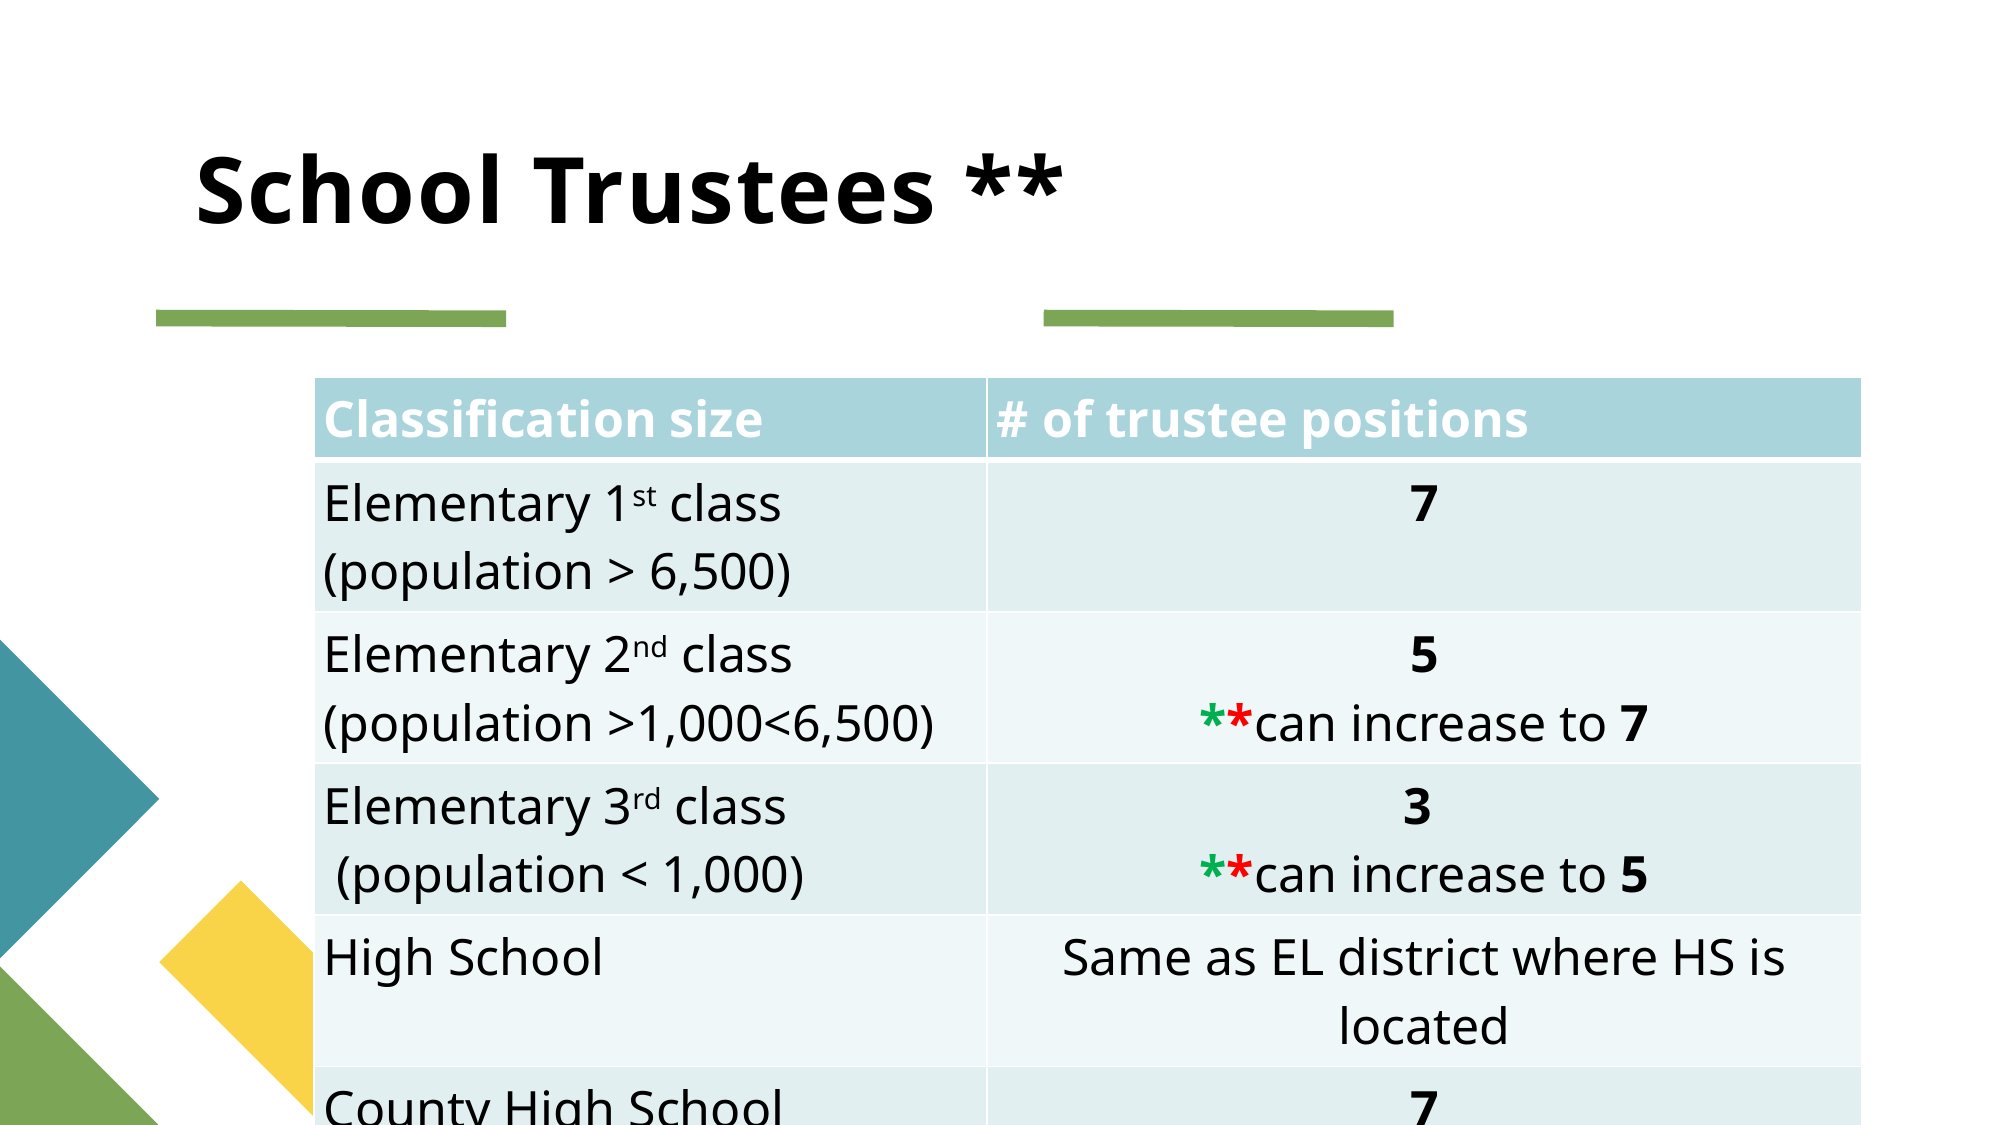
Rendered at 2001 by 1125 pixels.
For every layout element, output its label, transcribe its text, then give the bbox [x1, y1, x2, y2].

table_cell Elementary 3rd class (population < 1,000) [315, 764, 986, 914]
title School Trustees ** [195, 162, 1685, 244]
table_cell 5 **can increase to 7 [988, 613, 1861, 762]
table_cell Same as EL district where HS is located [988, 916, 1861, 1066]
table_header Classification size [315, 378, 986, 457]
table_cell 7 [988, 1067, 1861, 1125]
table_cell Elementary 1st class (population > 6,500) [315, 463, 986, 611]
table_cell 3 **can increase to 5 [988, 764, 1861, 914]
table_cell County High School [315, 1067, 986, 1125]
table_cell High School [315, 916, 986, 1066]
table_header # of trustee positions [988, 378, 1861, 457]
table_cell 7 [988, 463, 1861, 611]
table_cell Elementary 2nd class (population >1,000<6,500) [315, 613, 986, 762]
